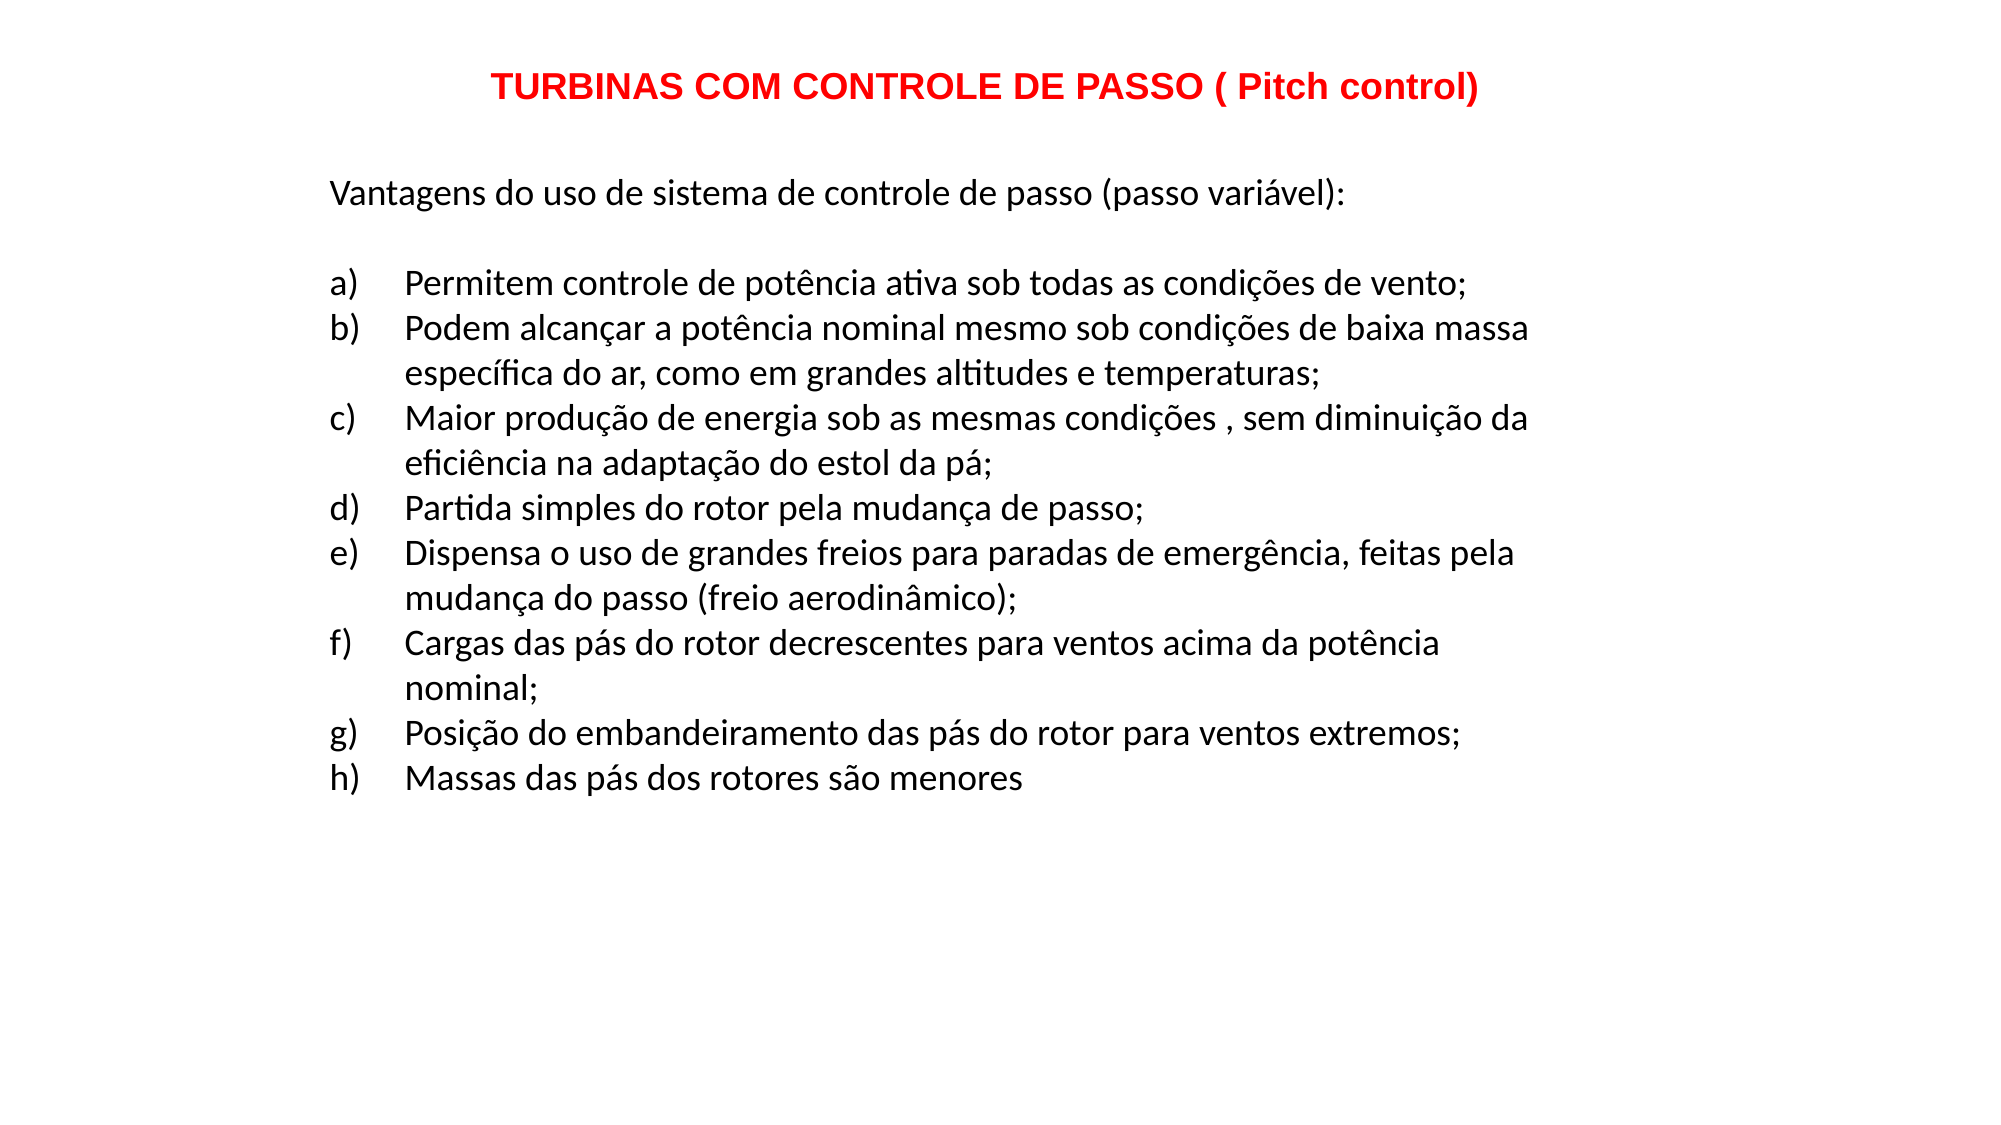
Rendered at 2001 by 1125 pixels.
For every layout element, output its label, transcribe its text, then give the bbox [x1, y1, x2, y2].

text_box TURBINAS COM CONTROLE DE PASSO ( Pitch control) [303, 54, 1679, 115]
text_box Vantagens do uso de sistema de controle de passo (passo variável): Permitem controle de potência ativa sob todas as condições de vento; Podem alcançar a potência nominal mesmo sob condições de baixa massa específica do ar, como em grandes altitudes e temperaturas; Maior produção de energia sob as mesmas condições , sem diminuição da eficiência na adaptação do estol da pá; Partida simples do rotor pela mudança de passo; Dispensa o uso de grandes freios para paradas de emergência, feitas pela mudança do passo (freio aerodinâmico); Cargas das pás do rotor decrescentes para ventos acima da potência nominal; Posição do embandeiramento das pás do rotor para ventos extremos; Massas das pás dos rotores são menores [314, 160, 1556, 806]
